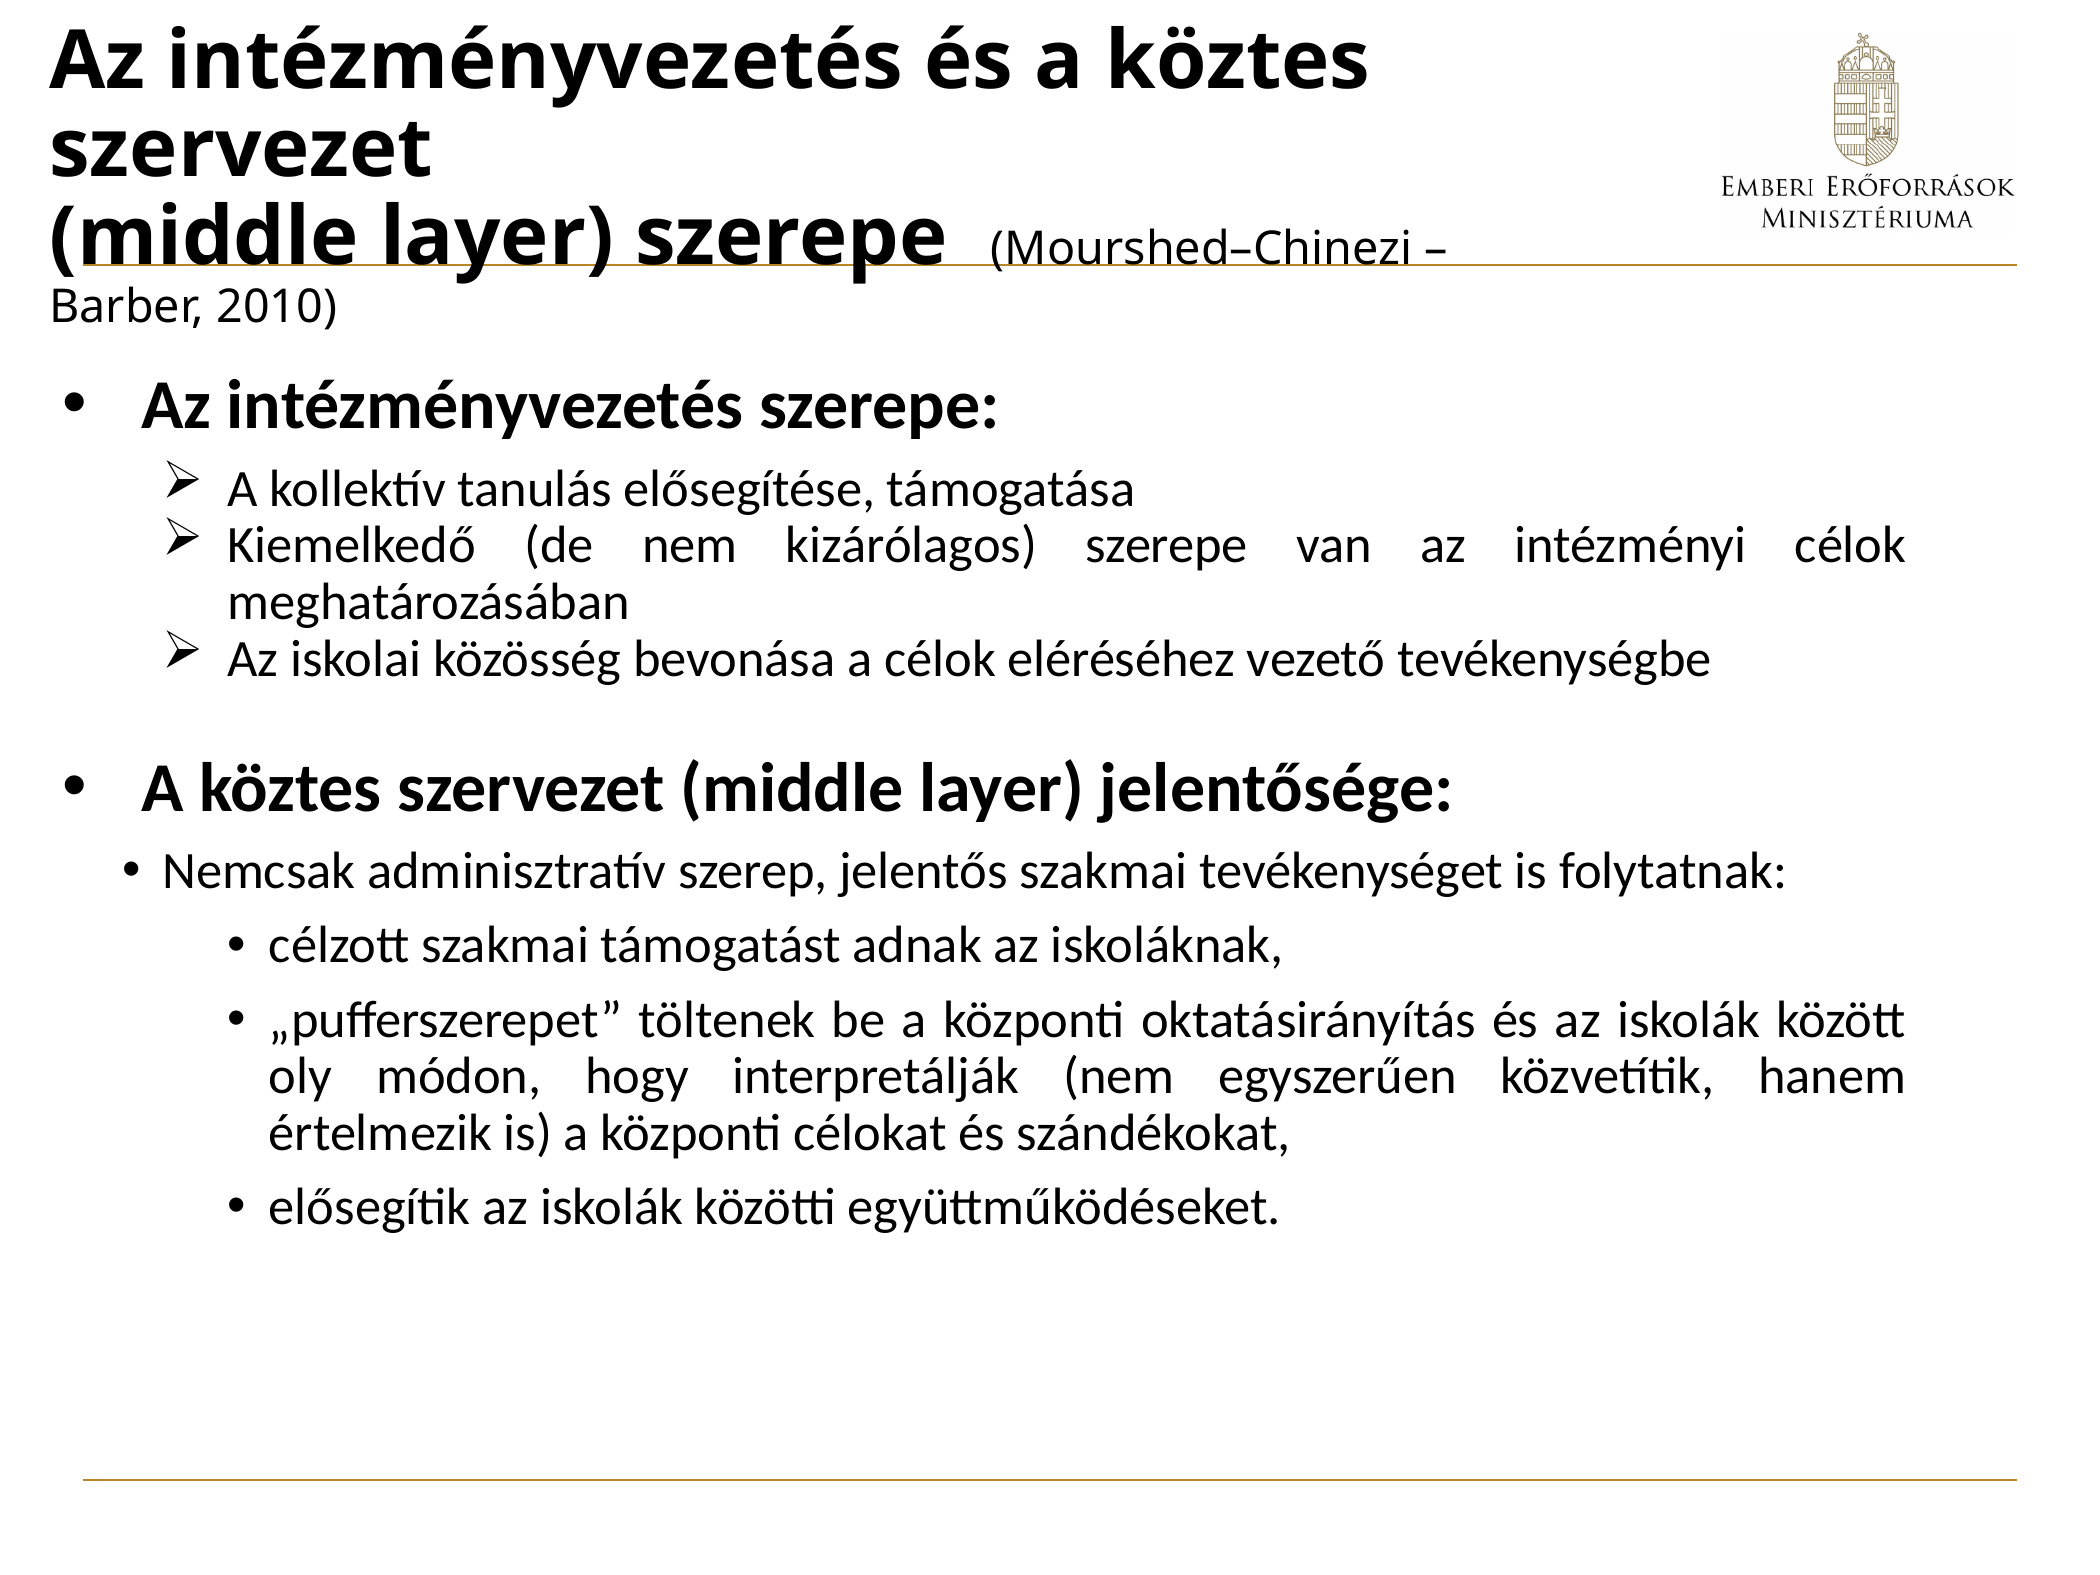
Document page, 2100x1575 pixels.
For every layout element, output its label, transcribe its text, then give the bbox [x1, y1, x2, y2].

picture [1719, 33, 2015, 234]
list Az intézményvezetés szerepe: A kollektív tanulás elősegítése, támogatása Kiemelkedő (de nem kizárólagos) szerepe van az intézményi célok meghatározásában Az iskolai közösség bevonása a célok eléréséhez vezető tevékenységbe A köztes szervezet (middle layer) jelentősége: Nemcsak adminisztratív szerep, jelentős szakmai tevékenységet is folytatnak: célzott szakmai támogatást adnak az iskoláknak, „pufferszerepet” töltenek be a központi oktatásirányítás és az iskolák között oly módon, hogy interpretálják (nem egyszerűen közvetítik, hanem értelmezik is) a központi célokat és szándékokat, elősegítik az iskolák közötti együttműködéseket. [41, 357, 1929, 1490]
title Az intézményvezetés és a köztes szervezet (middle layer) szerepe (Mourshed–Chinezi –Barber, 2010) [28, 75, 1558, 275]
